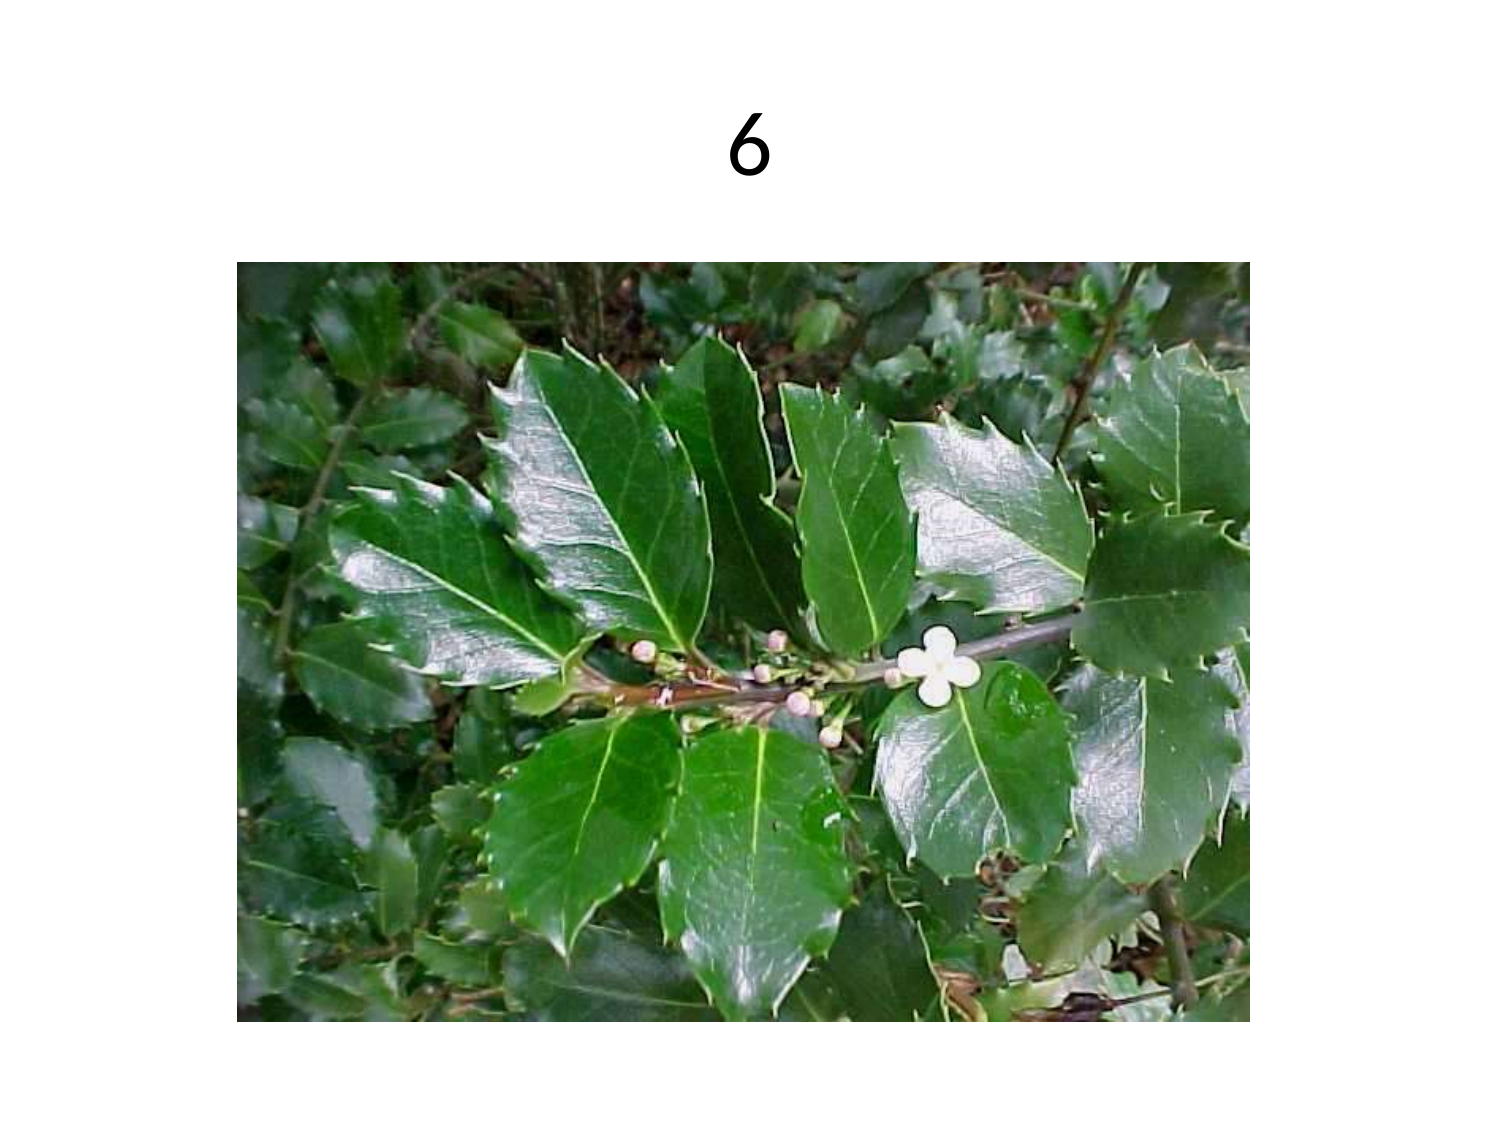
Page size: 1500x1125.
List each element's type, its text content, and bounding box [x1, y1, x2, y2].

title 6 [75, 45, 1425, 233]
picture [237, 262, 1251, 1023]
